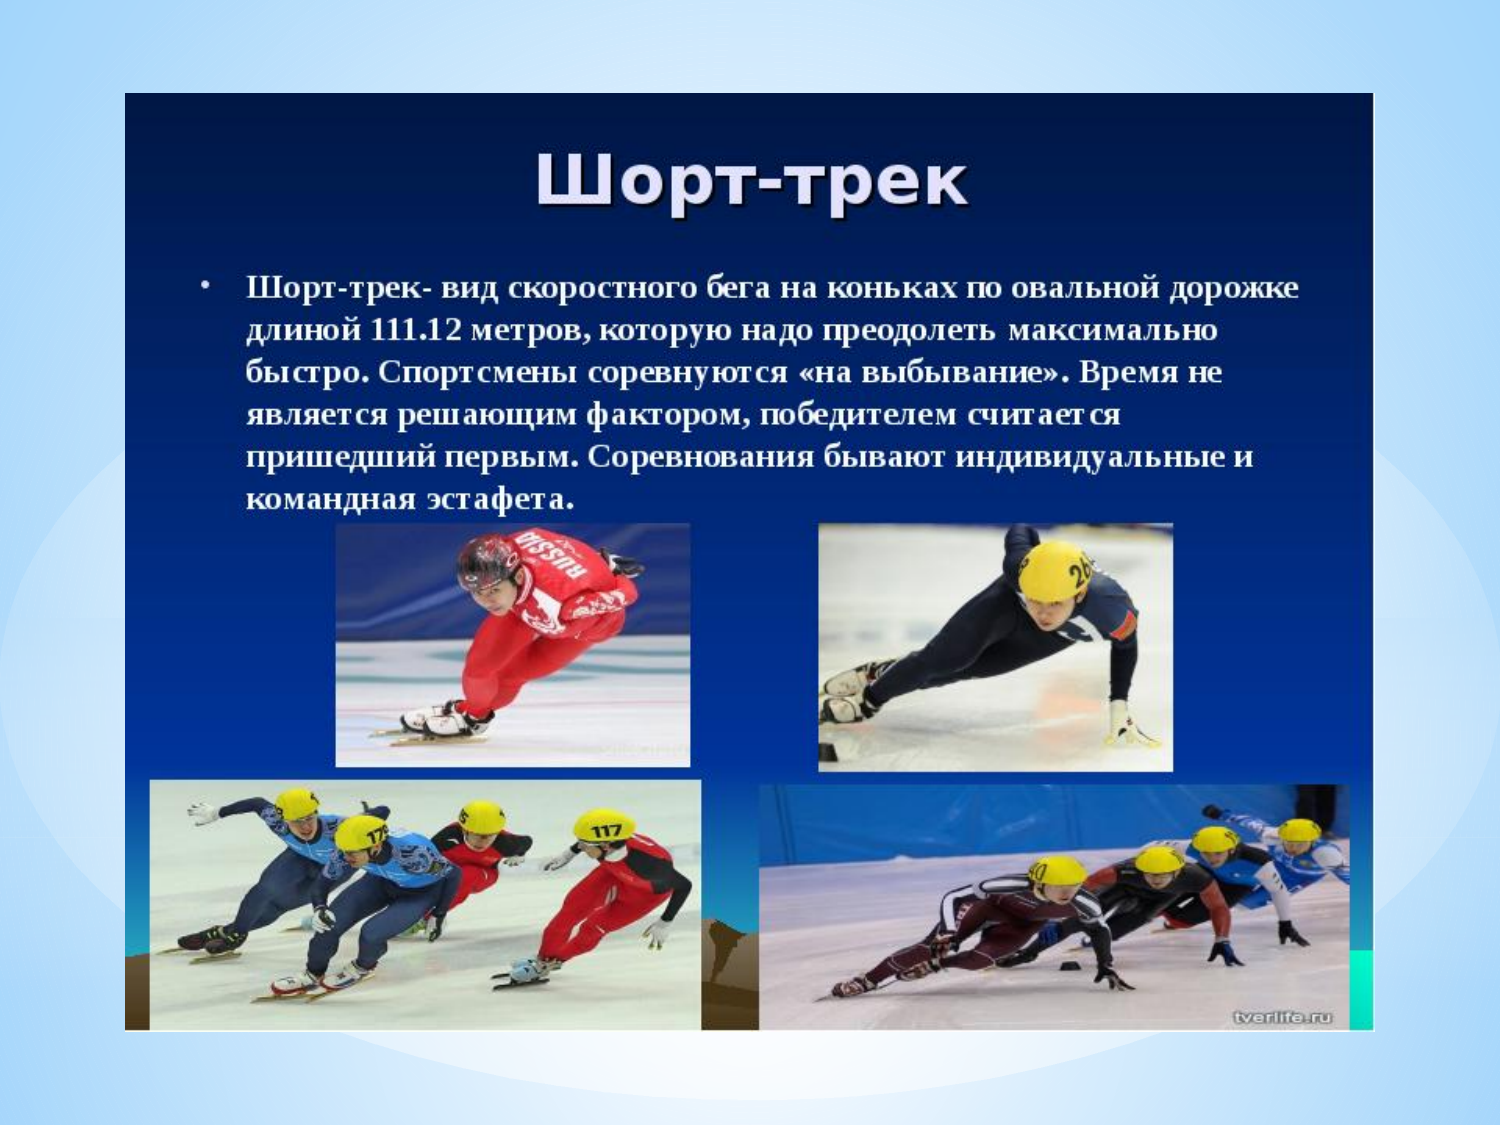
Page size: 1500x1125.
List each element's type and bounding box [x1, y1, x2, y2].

picture [124, 93, 1376, 1032]
